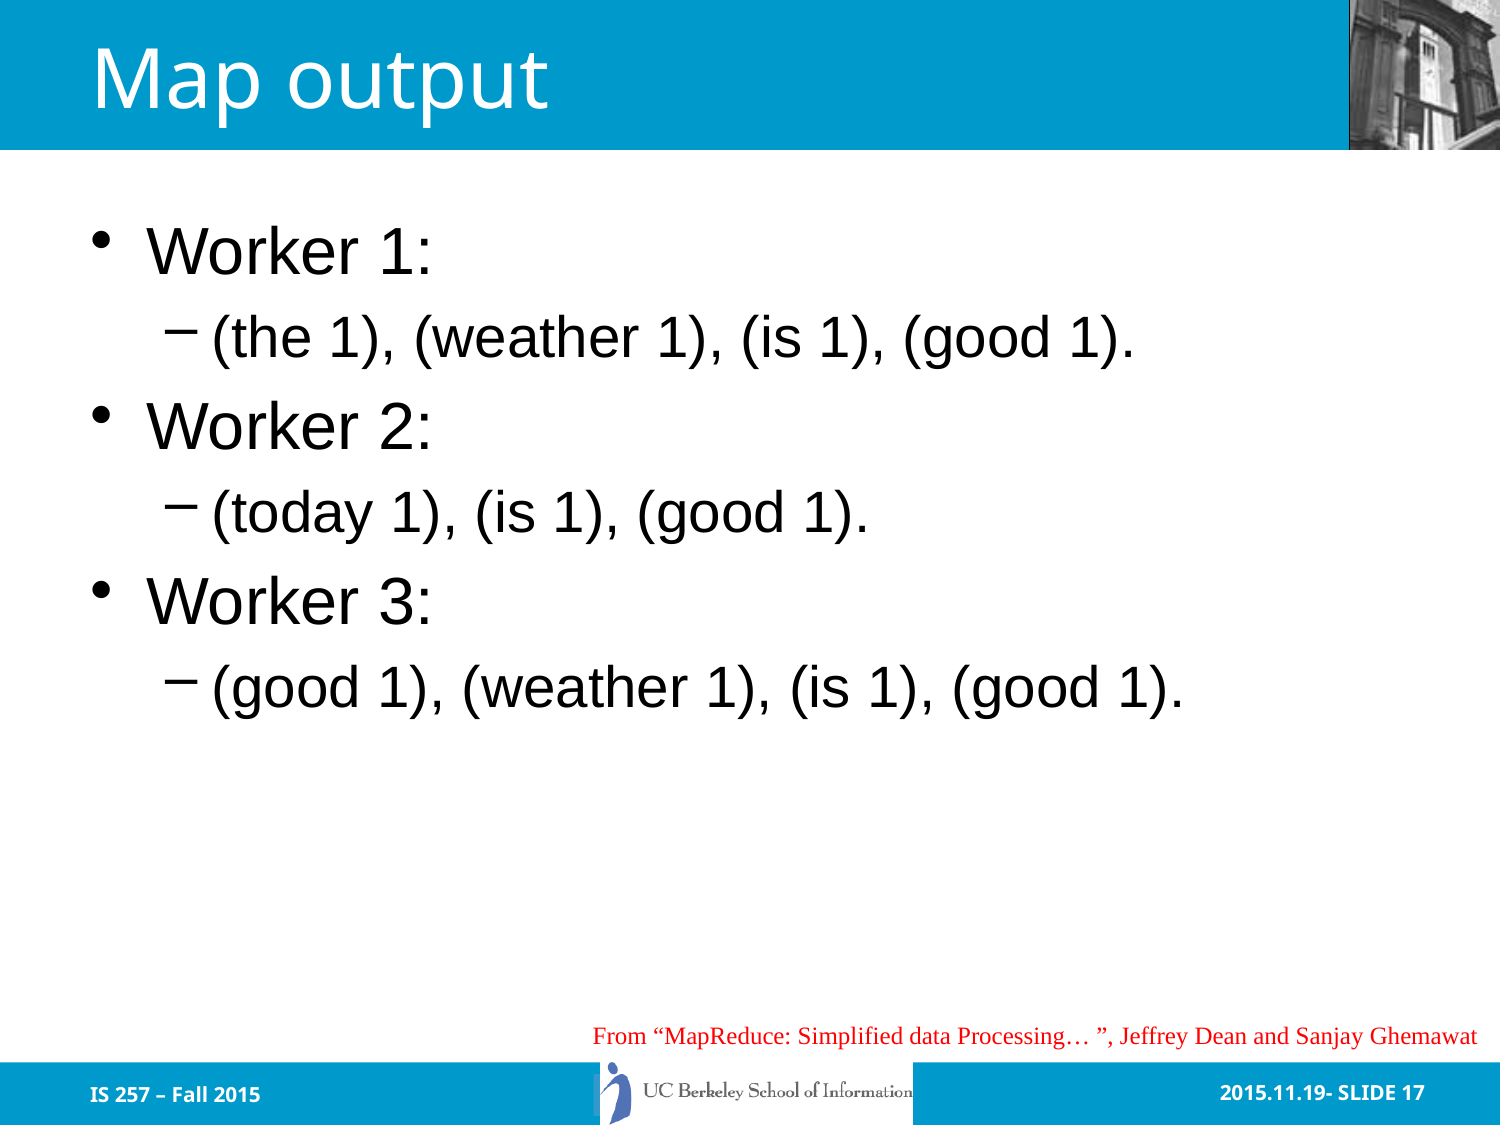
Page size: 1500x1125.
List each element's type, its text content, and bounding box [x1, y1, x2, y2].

title Map output [75, 0, 1350, 150]
text_box From “MapReduce: Simplified data Processing… ”, Jeffrey Dean and Sanjay Ghemawat [577, 1012, 1494, 1058]
list Worker 1: (the 1), (weather 1), (is 1), (good 1). Worker 2: (today 1), (is 1), (good 1). Worker 3: (good 1), (weather 1), (is 1), (good 1). [75, 200, 1425, 1013]
picture [594, 1062, 912, 1125]
slide_number IS 257 – Fall 2015 [75, 1062, 388, 1125]
picture [1350, 0, 1500, 150]
